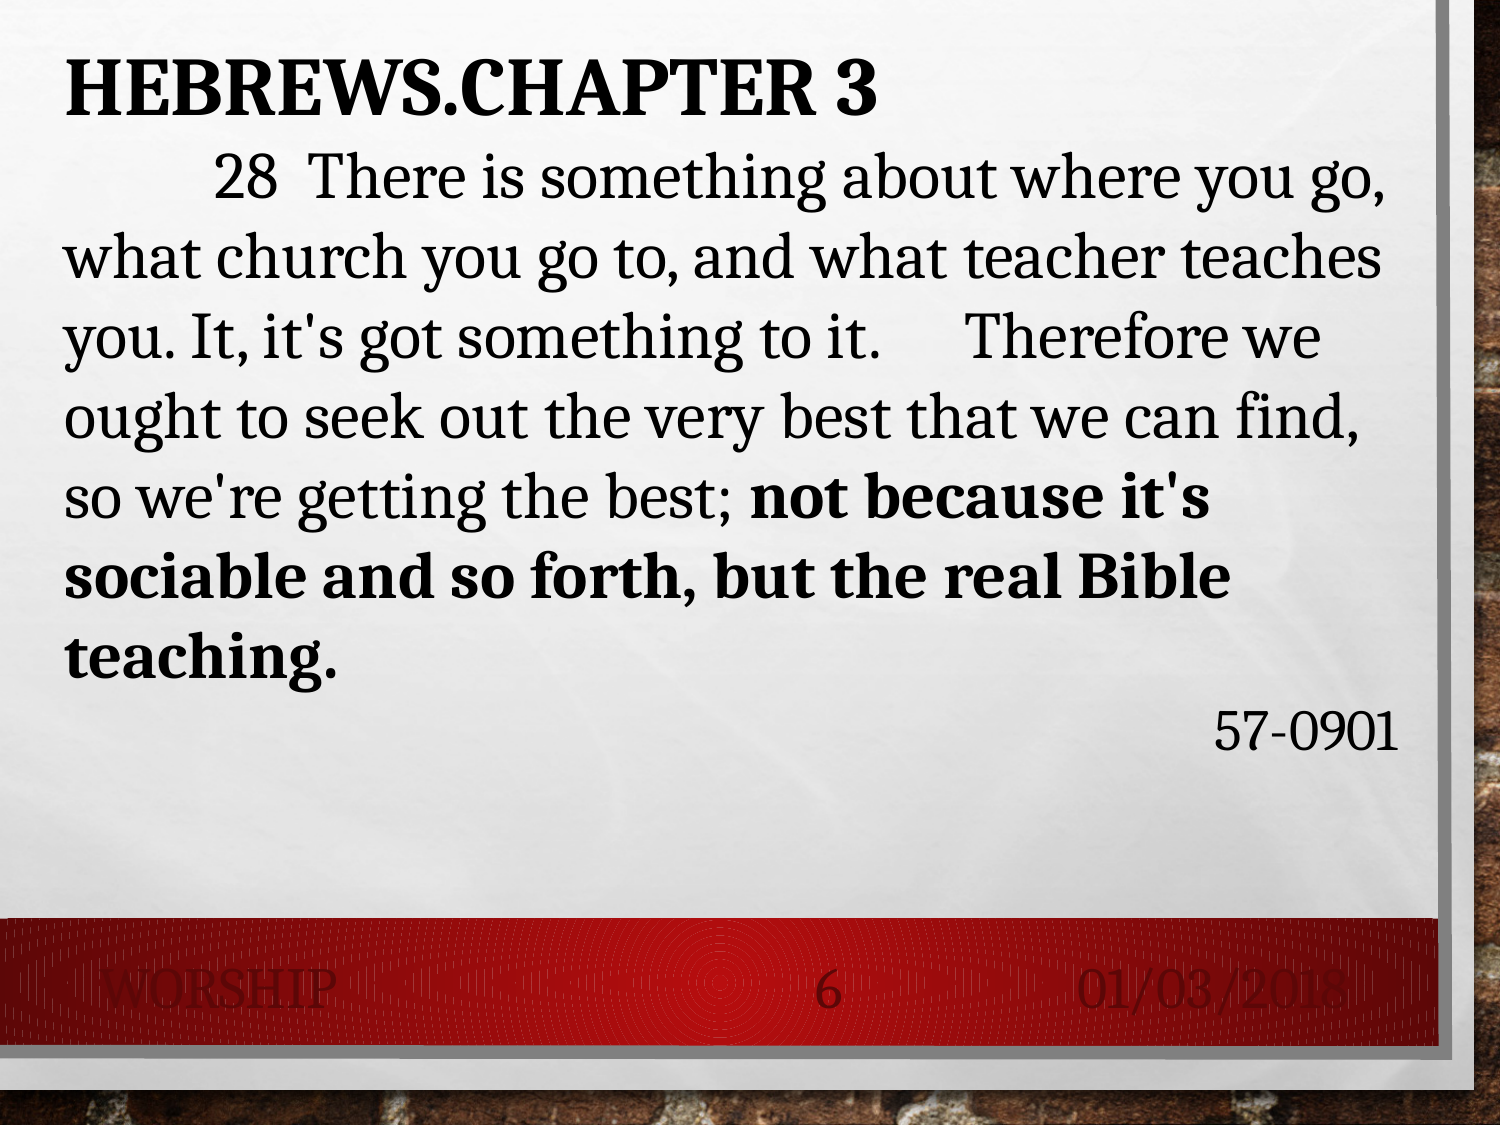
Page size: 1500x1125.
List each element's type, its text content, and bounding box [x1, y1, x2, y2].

picture [0, 0, 1500, 1125]
slide_number 6 [773, 944, 886, 1027]
text_box HEBREWS.CHAPTER 3 28 There is something about where you go, what church you go to, and what teacher teaches you. It, it's got something to it. Therefore we ought to seek out the very best that we can find, so we're getting the best; not because it's sociable and so forth, but the real Bible teaching. 57-0901 [49, 24, 1413, 770]
footer Worship [84, 944, 761, 1027]
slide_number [897, 944, 1364, 1027]
